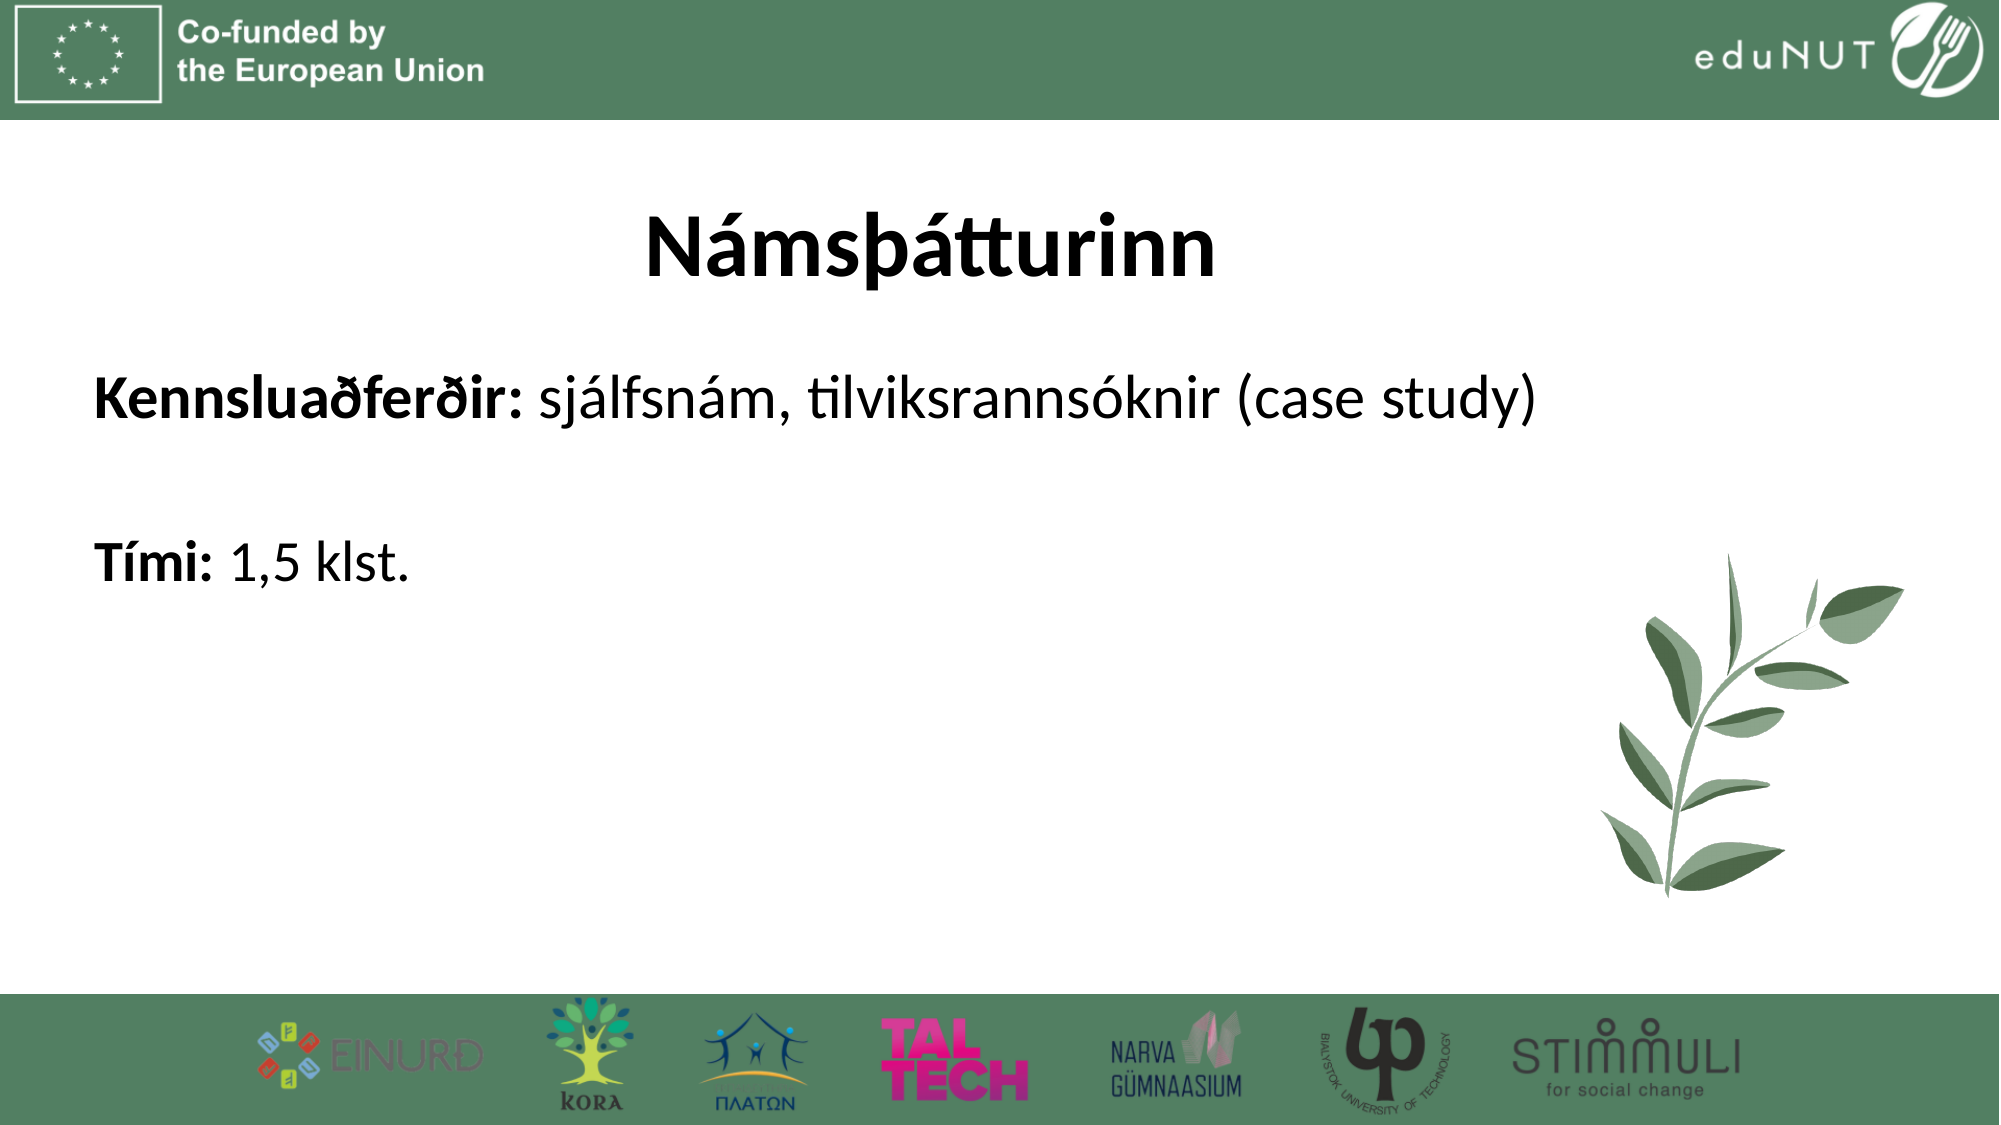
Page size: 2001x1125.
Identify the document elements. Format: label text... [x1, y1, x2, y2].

picture [0, 0, 1999, 120]
text_box Kennsluaðferðir: sjálfsnám, tilviksrannsóknir (case study) [79, 341, 1495, 456]
picture [0, 284, 1999, 1125]
title Námsþátturinn [68, 164, 1794, 330]
text_box Tími: 1,5 klst. [79, 479, 1495, 646]
